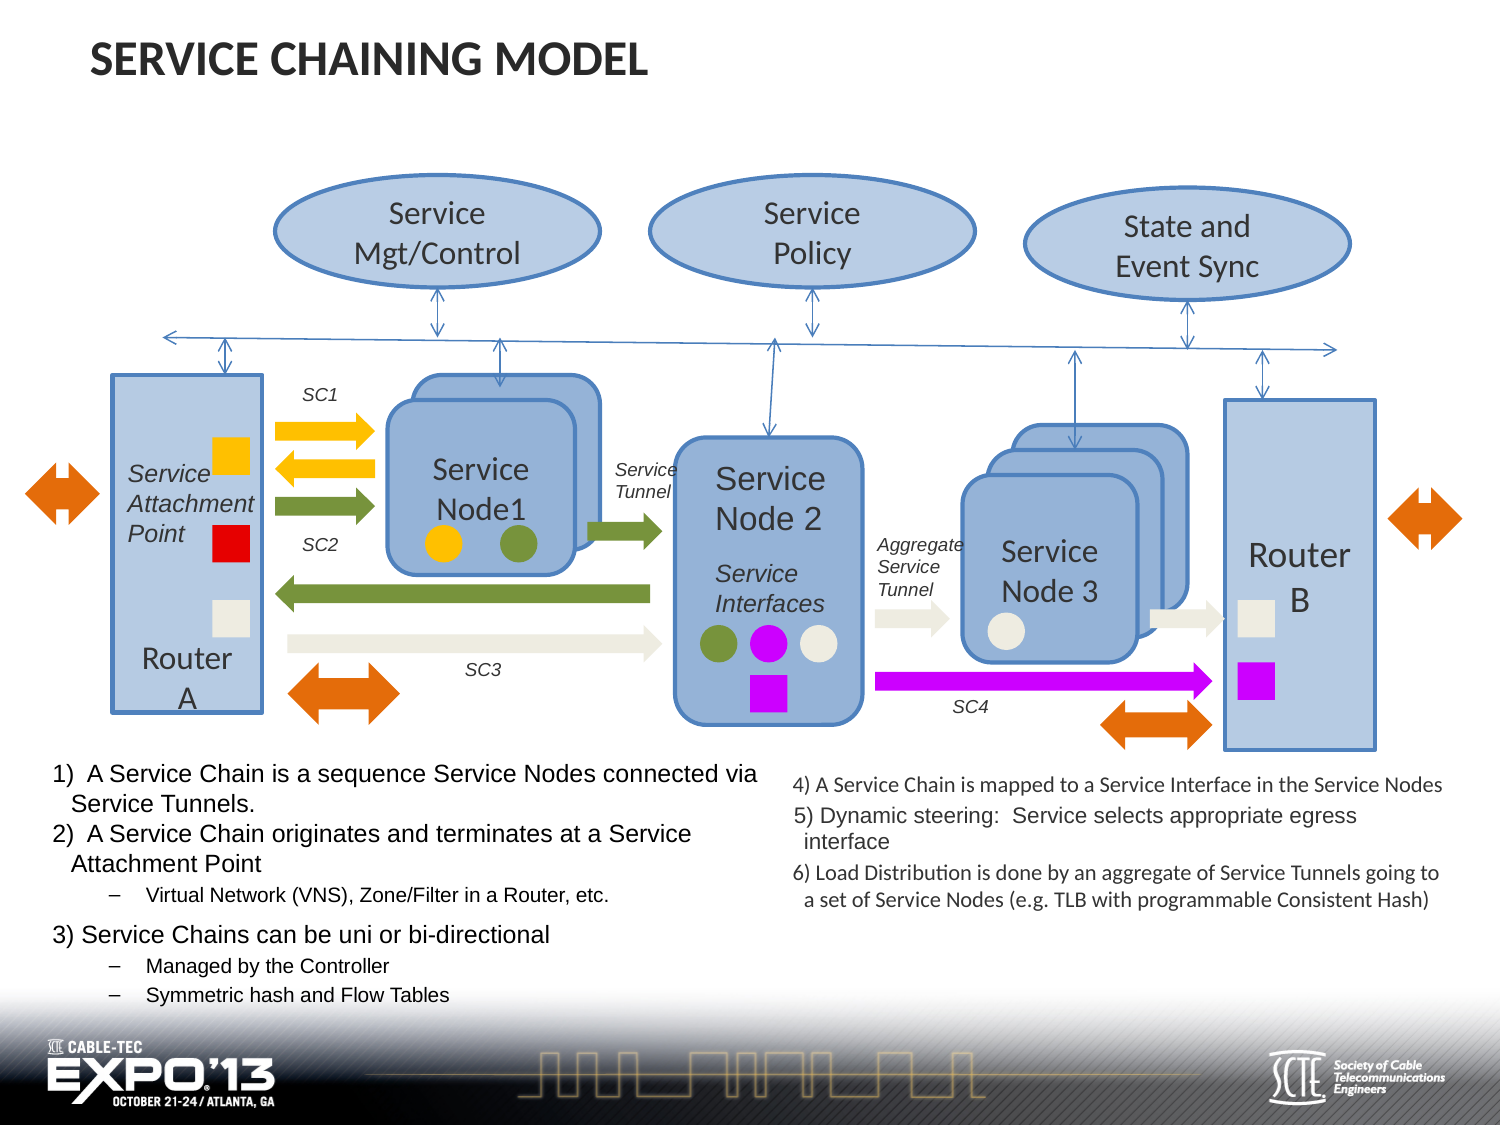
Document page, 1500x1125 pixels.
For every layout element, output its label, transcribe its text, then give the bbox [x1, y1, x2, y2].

text_box 4) A Service Chain is mapped to a Service Interface in the Service Nodes 5) Dynamic steering: Service selects appropriate egress interface 6) Load Distribution is done by an aggregate of Service Tunnels going to a set of Service Nodes (e.g. TLB with programmable Consistent Hash) [787, 762, 1463, 970]
picture [0, 0, 1500, 1125]
list 1) A Service Chain is a sequence Service Nodes connected via Service Tunnels. 2) A Service Chain originates and terminates at a Service Attachment Point Virtual Network (VNS), Zone/Filter in a Router, etc. 3) Service Chains can be uni or bi-directional Managed by the Controller Symmetric hash and Flow Tables [37, 760, 800, 1050]
title Service chaining model [75, 24, 1424, 147]
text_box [24, 174, 1463, 751]
